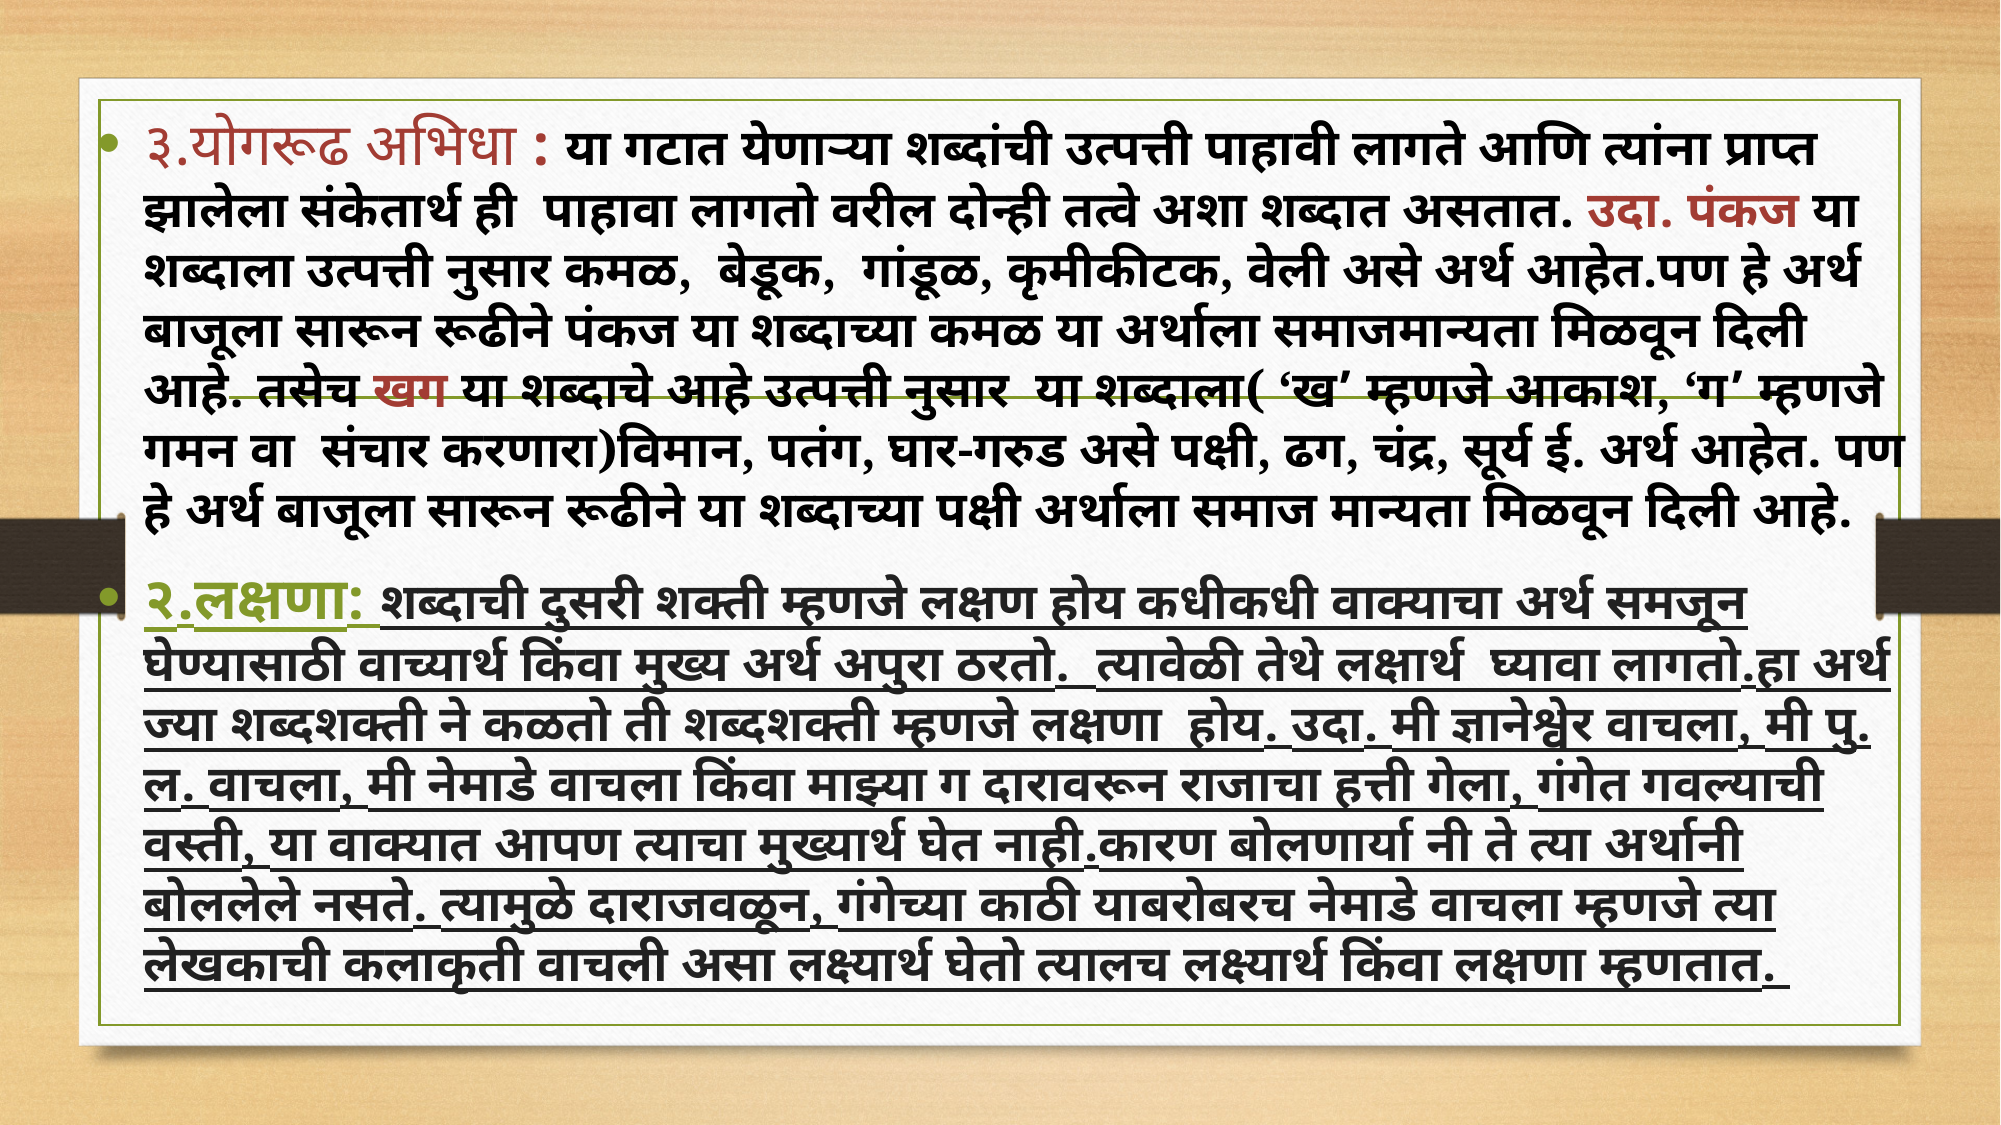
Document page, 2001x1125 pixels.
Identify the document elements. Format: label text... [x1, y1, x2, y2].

picture [0, 0, 2001, 1125]
list ३.योगरूढ अभिधा : या गटात येणाऱ्या शब्दांची उत्पत्ती पाहावी लागते आणि त्यांना प्राप्त झालेला संकेतार्थ ही पाहावा लागतो वरील दोन्ही तत्वे अशा शब्दात असतात. उदा. पंकज या शब्दाला उत्पत्ती नुसार कमळ, बेडूक, गांडूळ, कृमीकीटक, वेली असे अर्थ आहेत.पण हे अर्थ बाजूला सारून रूढीने पंकज या शब्दाच्या कमळ या अर्थाला समाजमान्यता मिळवून दिली आहे. तसेच खग या शब्दाचे आहे उत्पत्ती नुसार या शब्दाला( ‘ख’ म्हणजे आकाश, ‘ग’ म्हणजे गमन वा संचार करणारा)विमान, पतंग, घार-गरुड असे पक्षी, ढग, चंद्र, सूर्य ई. अर्थ आहेत. पण हे अर्थ बाजूला सारून रूढीने या शब्दाच्या पक्षी अर्थाला समाज मान्यता मिळवून दिली आहे. २.लक्षणा: शब्दाची दुसरी शक्ती म्हणजे लक्षण होय कधीकधी वाक्याचा अर्थ समजून घेण्यासाठी वाच्यार्थ किंवा मुख्य अर्थ अपुरा ठरतो. त्यावेळी तेथे लक्षार्थ घ्यावा लागतो.हा अर्थ ज्या शब्दशक्ती ने कळतो ती शब्दशक्ती म्हणजे लक्षणा होय. उदा. मी ज्ञानेश्वेर वाचला, मी पु. ल. वाचला, मी नेमाडे वाचला किंवा माझ्या ग दारावरून राजाचा हत्ती गेला, गंगेत गवल्याची वस्ती, या वाक्यात आपण त्याचा मुख्यार्थ घेत नाही.कारण बोलणार्या नी ते त्या अर्थानी बोललेले नसते. त्यामुळे दाराजवळून, गंगेच्या काठी याबरोबरच नेमाडे वाचला म्हणजे त्या लेखकाची कलाकृती वाचली असा लक्ष्यार्थ घेतो त्यालच लक्ष्यार्थ किंवा लक्षणा म्हणतात. [82, 99, 1922, 1075]
